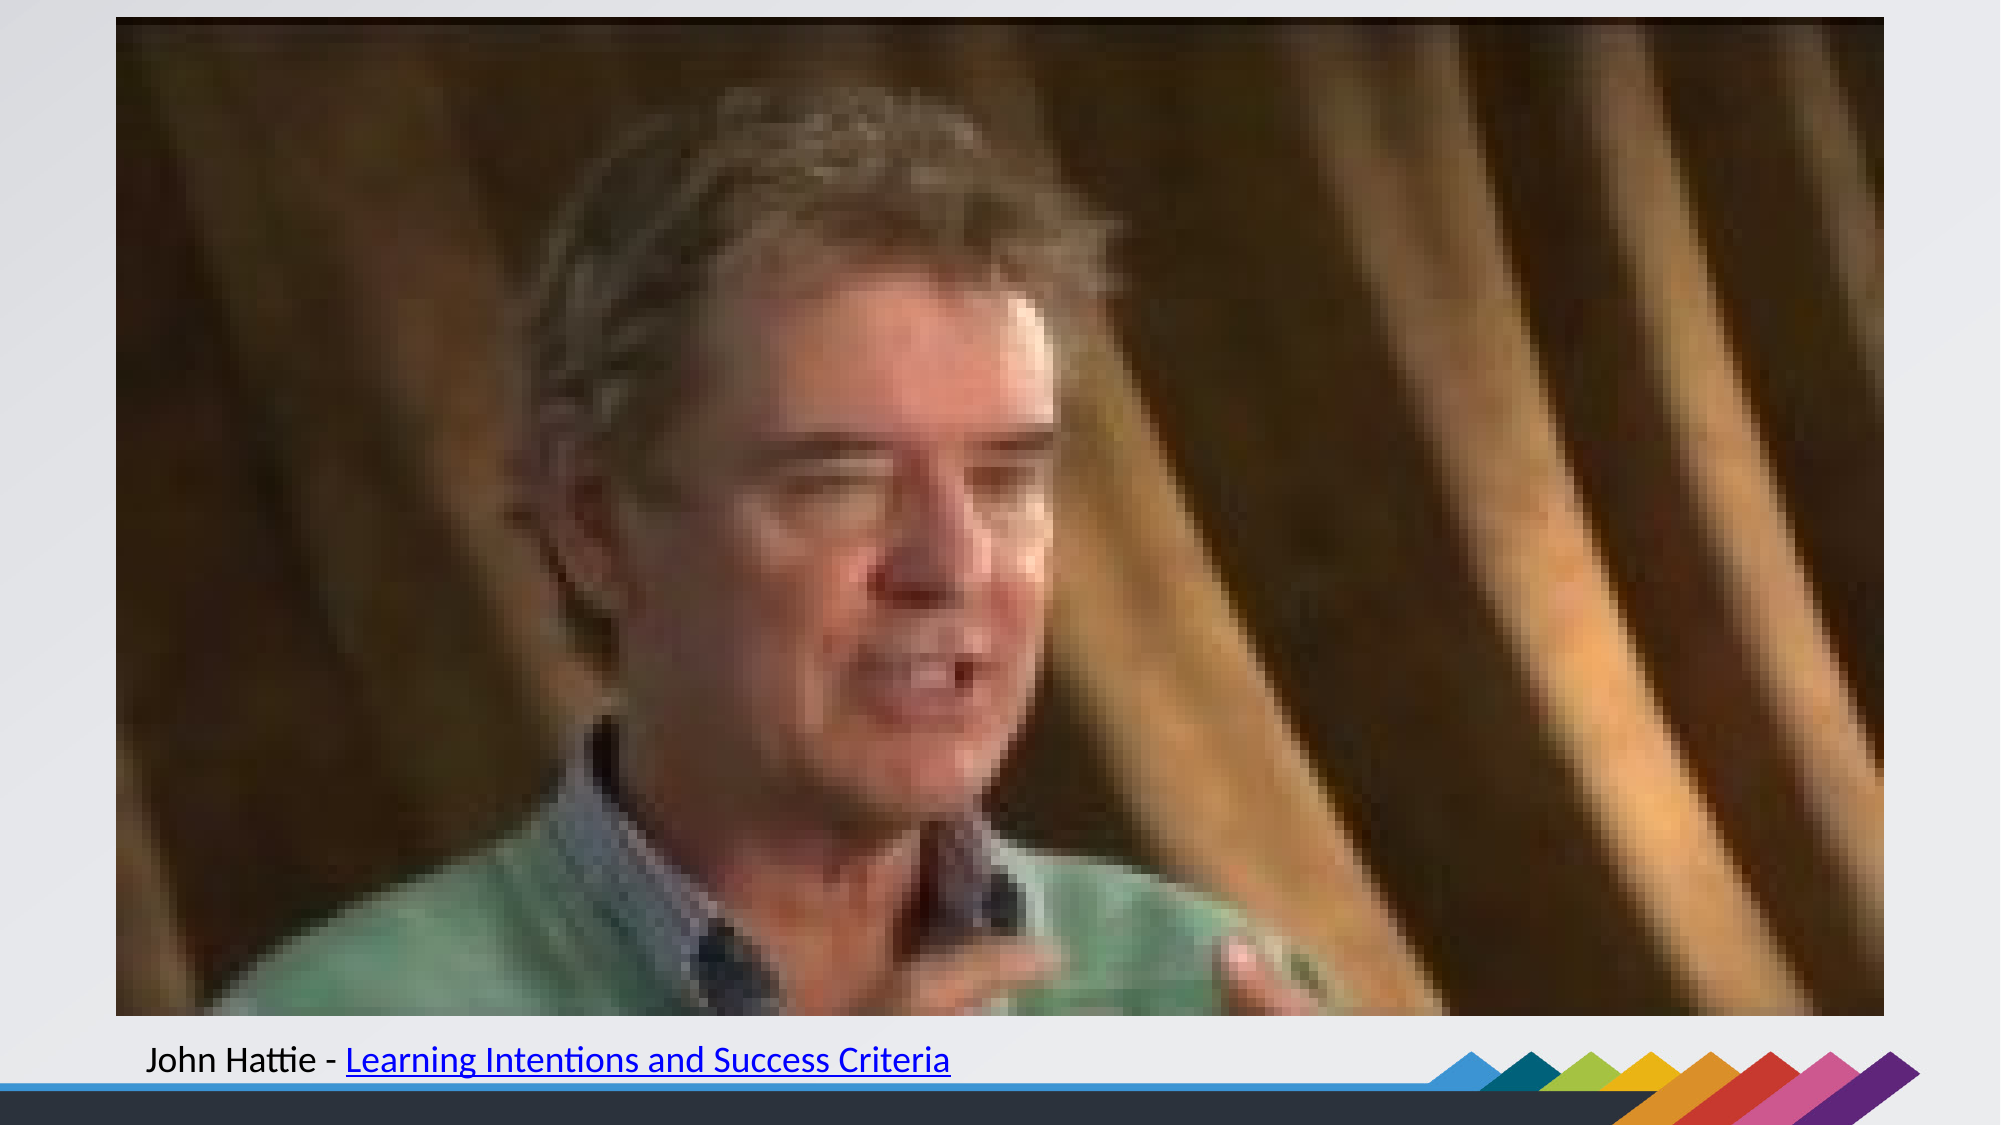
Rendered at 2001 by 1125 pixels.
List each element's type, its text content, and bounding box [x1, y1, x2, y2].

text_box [115, 16, 1885, 1017]
picture [0, 0, 2001, 1125]
text_box John Hattie - Learning Intentions and Success Criteria [131, 1027, 1062, 1087]
